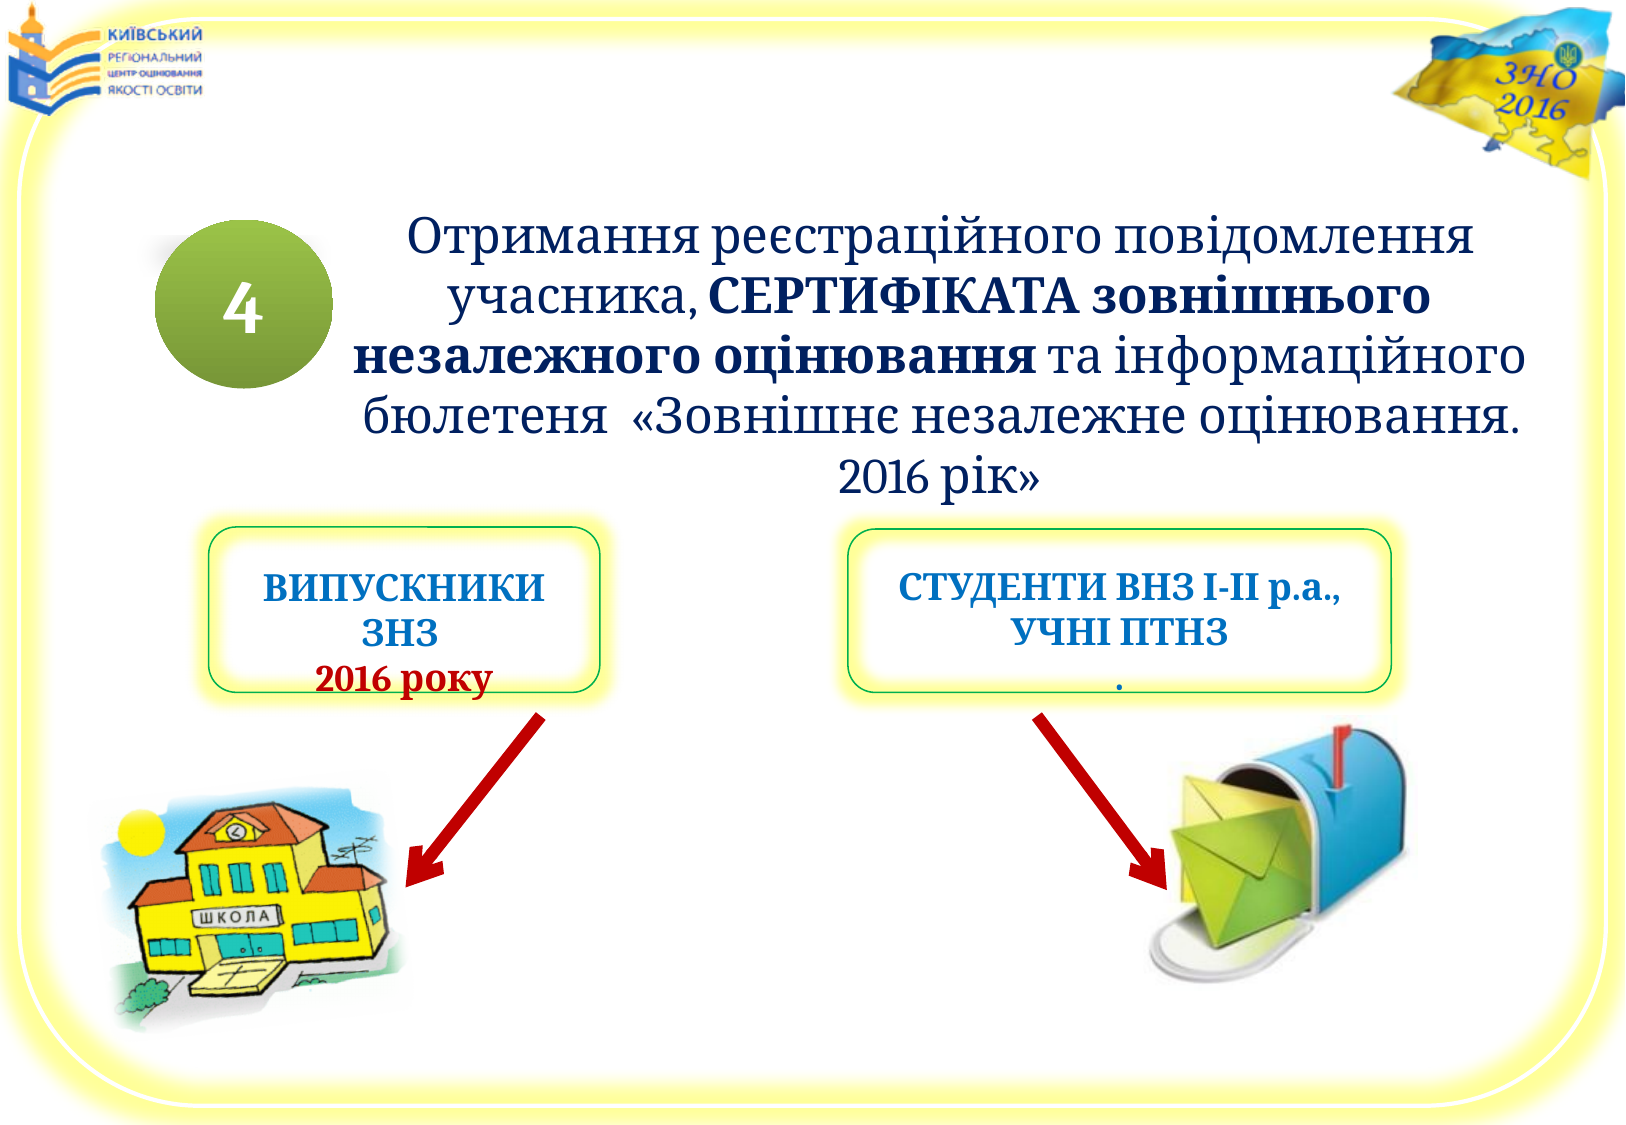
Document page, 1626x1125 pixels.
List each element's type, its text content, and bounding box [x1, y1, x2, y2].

text_box [200, 518, 610, 702]
text_box [193, 511, 617, 709]
picture [0, 0, 209, 117]
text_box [1036, 715, 1168, 891]
text_box СТУДЕНТИ ВНЗ І-ІІ р.а., УЧНІ ПТНЗ . [871, 555, 1368, 706]
text_box ВИПУСКНИКИ ЗНЗ 2016 року [220, 556, 589, 707]
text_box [405, 715, 542, 888]
picture [1284, 0, 1625, 314]
text_box [838, 520, 1402, 703]
picture [94, 780, 407, 1031]
text_box [845, 526, 1394, 695]
text_box [832, 514, 1408, 709]
text_box 4 [184, 251, 303, 356]
text_box Отримання реєстраційного повідомлення учасника, СЕРТИФІКАТА зовнішнього незалежного оцінювання та інформаційного бюлетеня «Зовнішнє незалежне оцінювання. 2016 рік» [332, 196, 1549, 511]
picture [1142, 715, 1419, 991]
text_box [206, 524, 602, 690]
text_box [154, 219, 332, 389]
text_box [16, 16, 1608, 1108]
